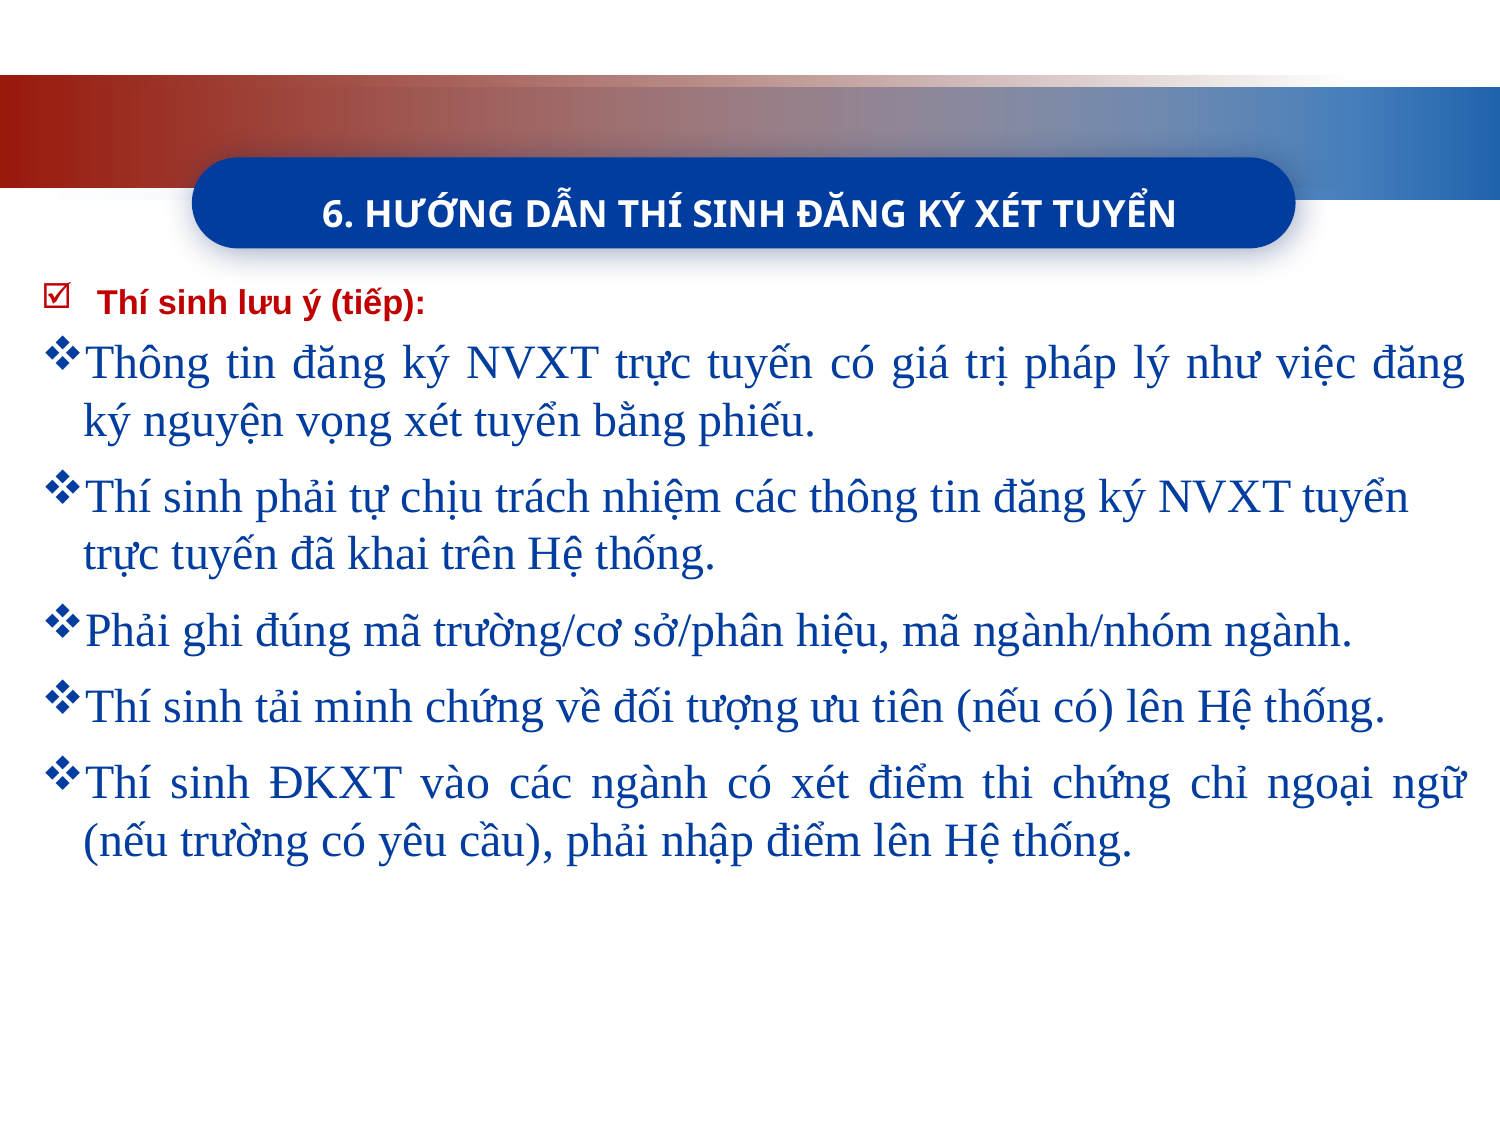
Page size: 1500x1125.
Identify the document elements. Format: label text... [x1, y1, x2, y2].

text_box Thí sinh lưu ý (tiếp): Thông tin đăng ký NVXT trực tuyến có giá trị pháp lý như việc đăng ký nguyện vọng xét tuyển bằng phiếu. Thí sinh phải tự chịu trách nhiệm các thông tin đăng ký NVXT tuyển trực tuyến đã khai trên Hệ thống. Phải ghi đúng mã trường/cơ sở/phân hiệu, mã ngành/nhóm ngành. Thí sinh tải minh chứng về đối tượng ưu tiên (nếu có) lên Hệ thống. Thí sinh ĐKXT vào các ngành có xét điểm thi chứng chỉ ngoại ngữ (nếu trường có yêu cầu), phải nhập điểm lên Hệ thống. [26, 272, 1483, 873]
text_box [191, 157, 1296, 249]
